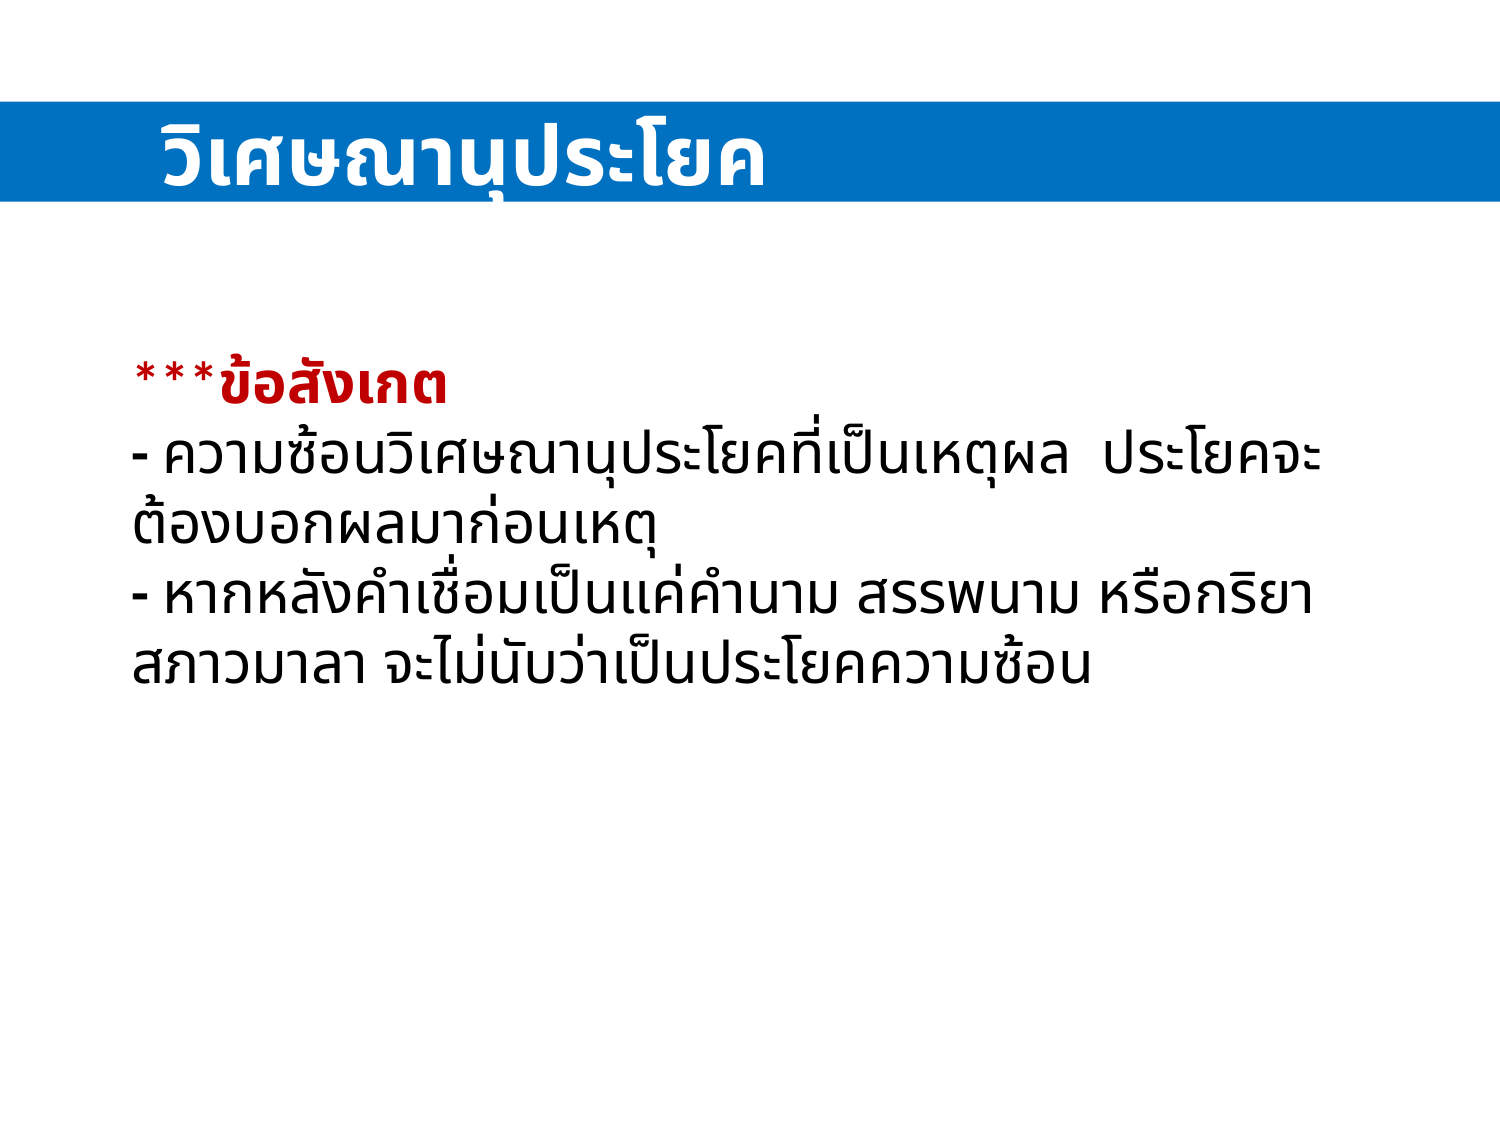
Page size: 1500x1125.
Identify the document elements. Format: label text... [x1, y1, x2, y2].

text_box วิเศษณานุประโยค [0, 100, 1500, 204]
text_box ***ข้อสังเกต - ความซ้อนวิเศษณานุประโยคที่เป็นเหตุผล ประโยคจะต้องบอกผลมาก่อนเหตุ - หากหลังคำเชื่อมเป็นแค่คำนาม สรรพนาม หรือกริยาสภาวมาลา จะไม่นับว่าเป็นประโยคความซ้อน [116, 338, 1381, 703]
